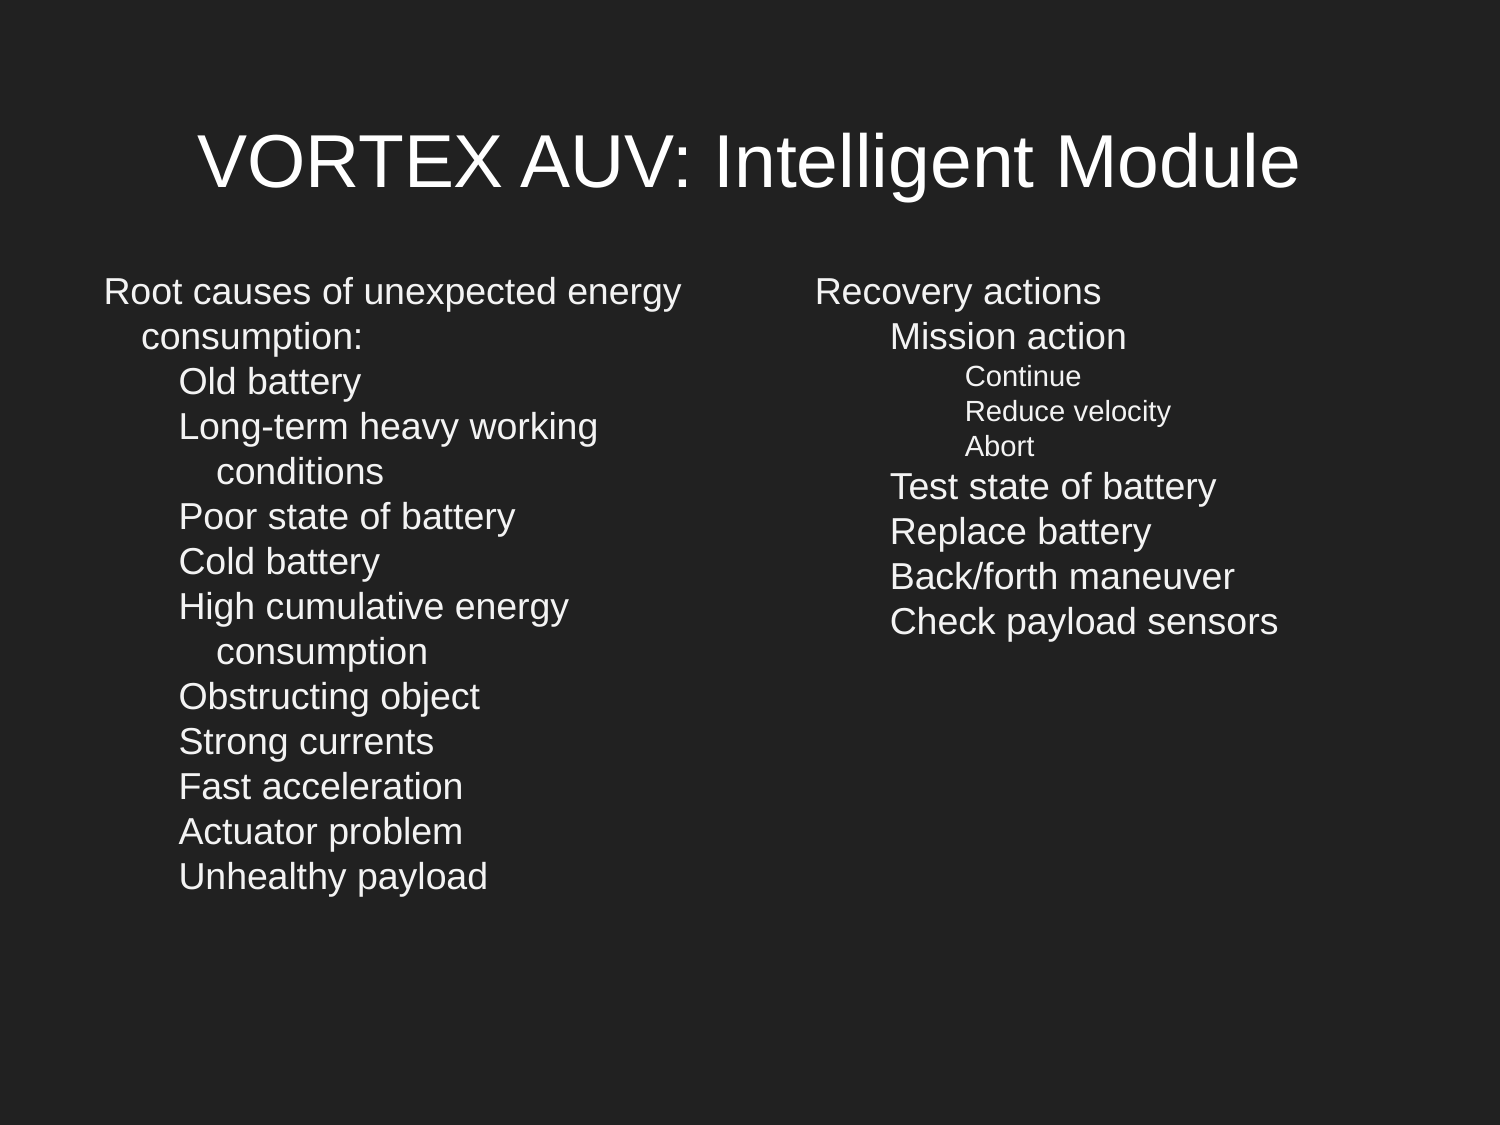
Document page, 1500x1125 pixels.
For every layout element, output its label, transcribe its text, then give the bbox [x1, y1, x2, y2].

title VORTEX AUV: Intelligent Module [51, 97, 1449, 223]
list Root causes of unexpected energy consumption: Old battery Long-term heavy working conditions Poor state of battery Cold battery High cumulative energy consumption Obstructing object Strong currents Fast acceleration Actuator problem Unhealthy payload [51, 252, 762, 1000]
list Recovery actions Mission action Continue Reduce velocity Abort Test state of battery Replace battery Back/forth maneuver Check payload sensors [762, 252, 1474, 1000]
